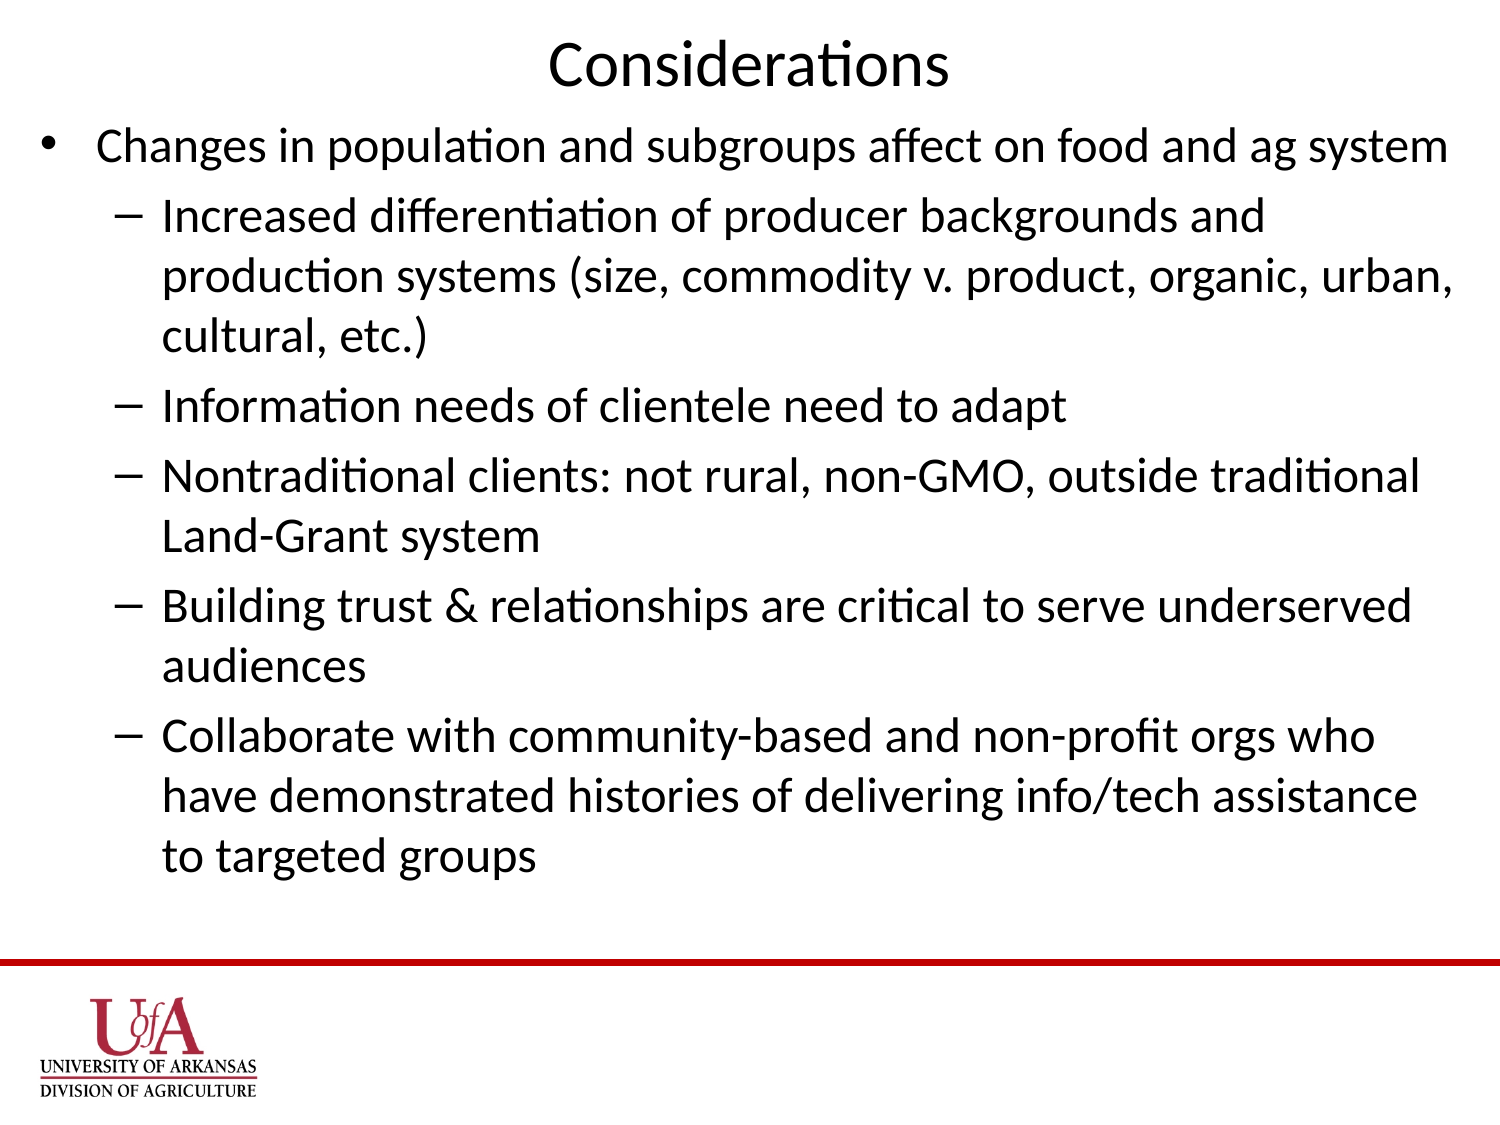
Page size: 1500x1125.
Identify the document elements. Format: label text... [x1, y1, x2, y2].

list Changes in population and subgroups affect on food and ag system Increased differentiation of producer backgrounds and production systems (size, commodity v. product, organic, urban, cultural, etc.) Information needs of clientele need to adapt Nontraditional clients: not rural, non-GMO, outside traditional Land-Grant system Building trust & relationships are critical to serve underserved audiences Collaborate with community-based and non-profit orgs who have demonstrated histories of delivering info/tech assistance to targeted groups [24, 104, 1475, 963]
title Considerations [75, 12, 1425, 104]
picture [37, 994, 260, 1101]
